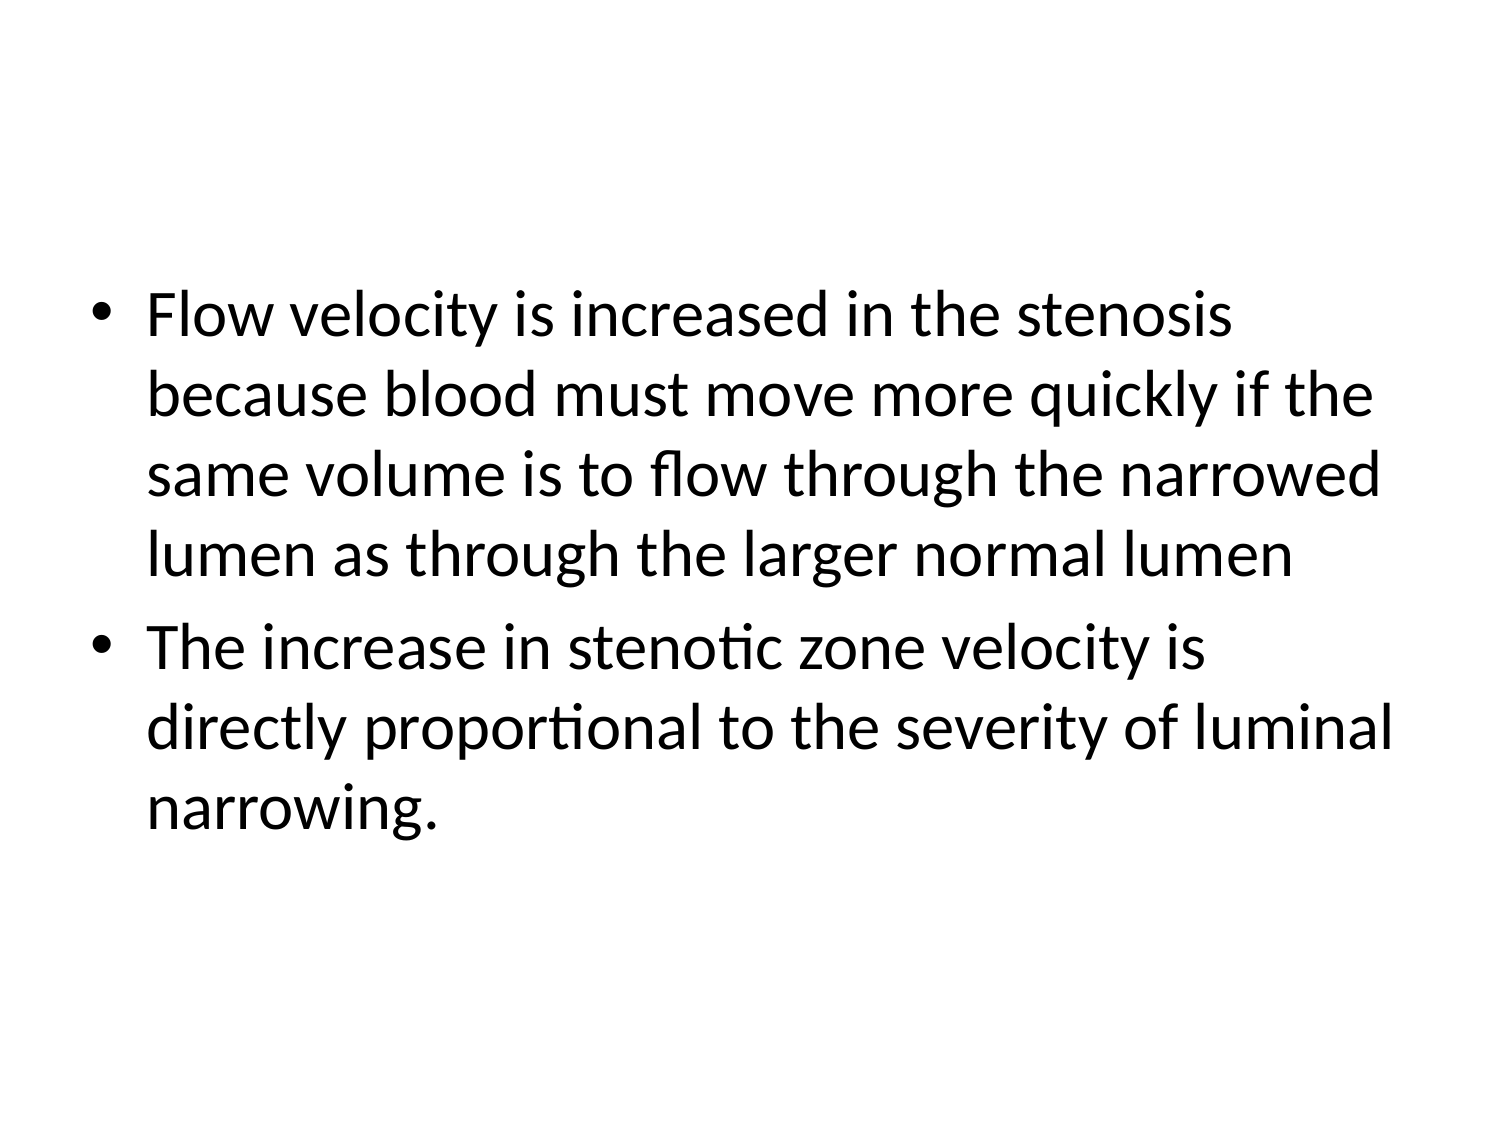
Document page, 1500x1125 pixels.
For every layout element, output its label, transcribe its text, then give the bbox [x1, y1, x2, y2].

list Flow velocity is increased in the stenosis because blood must move more quickly if the same volume is to flow through the narrowed lumen as through the larger normal lumen The increase in stenotic zone velocity is directly proportional to the severity of luminal narrowing. [75, 262, 1425, 1005]
